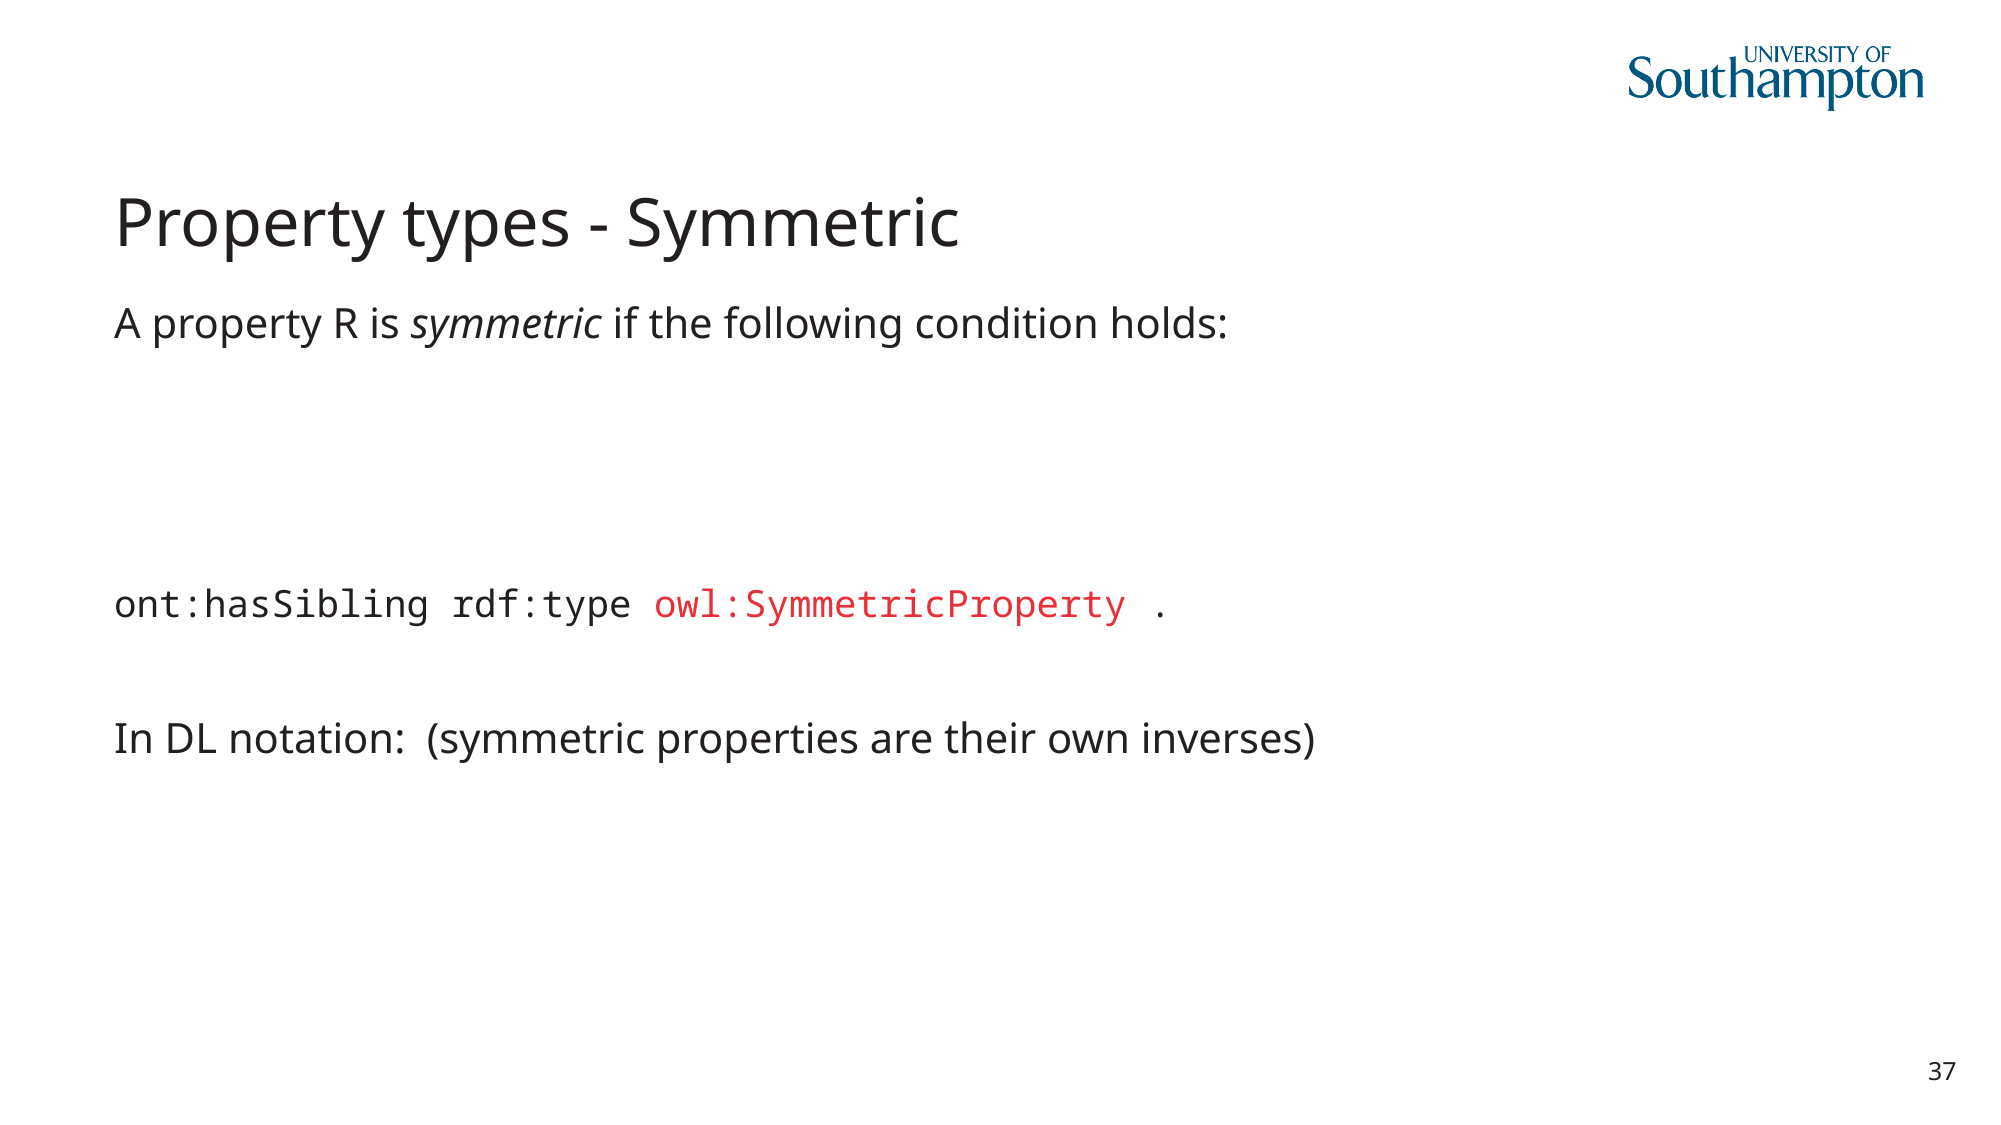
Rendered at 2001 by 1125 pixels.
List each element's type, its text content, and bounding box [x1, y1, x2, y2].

picture [1869, 48, 1877, 60]
picture [1629, 71, 1648, 95]
picture [1629, 46, 1924, 111]
title Property types - Symmetric [102, 113, 1898, 268]
